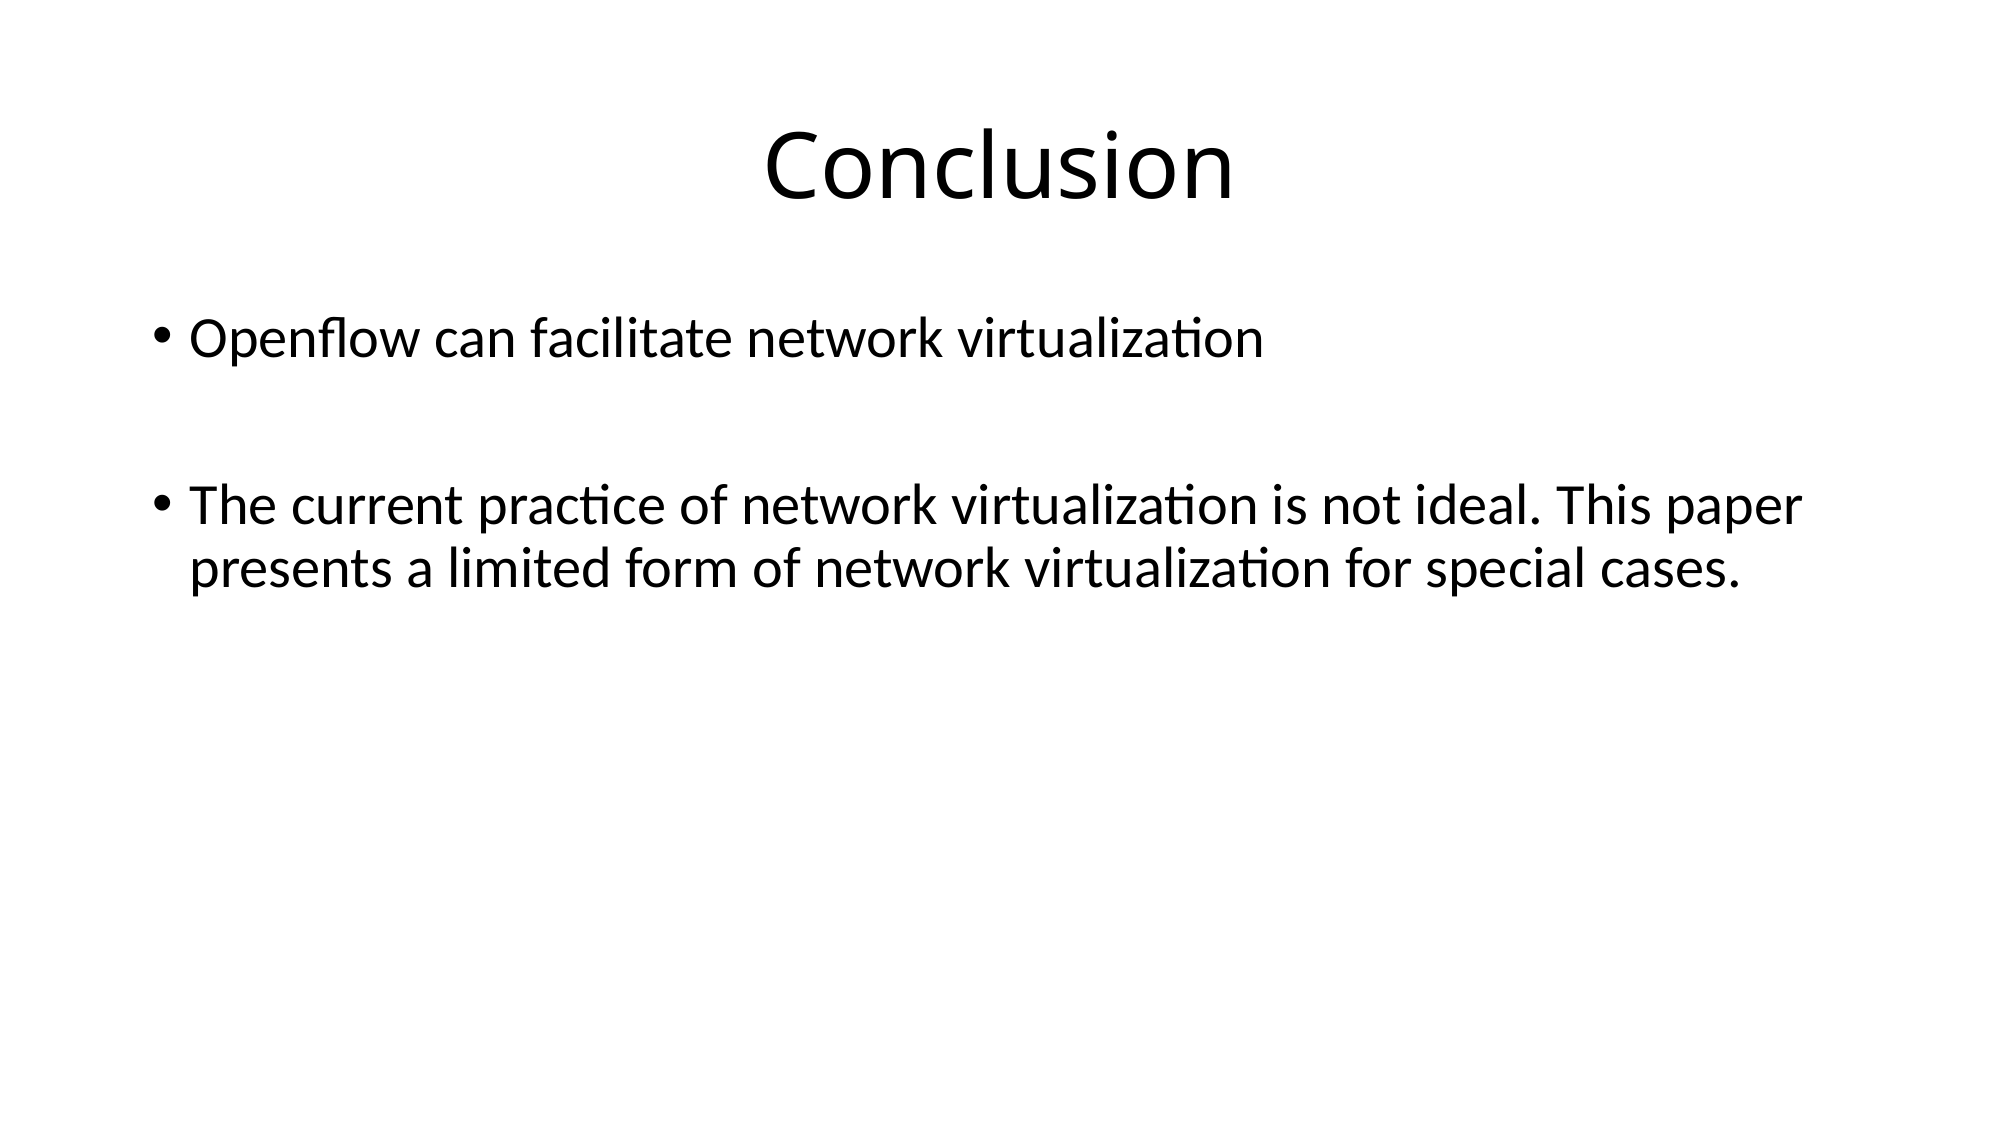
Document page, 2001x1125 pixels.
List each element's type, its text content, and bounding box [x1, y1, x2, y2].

list Openflow can facilitate network virtualization The current practice of network virtualization is not ideal. This paper presents a limited form of network virtualization for special cases. [137, 299, 1863, 1014]
title Conclusion [137, 59, 1863, 278]
